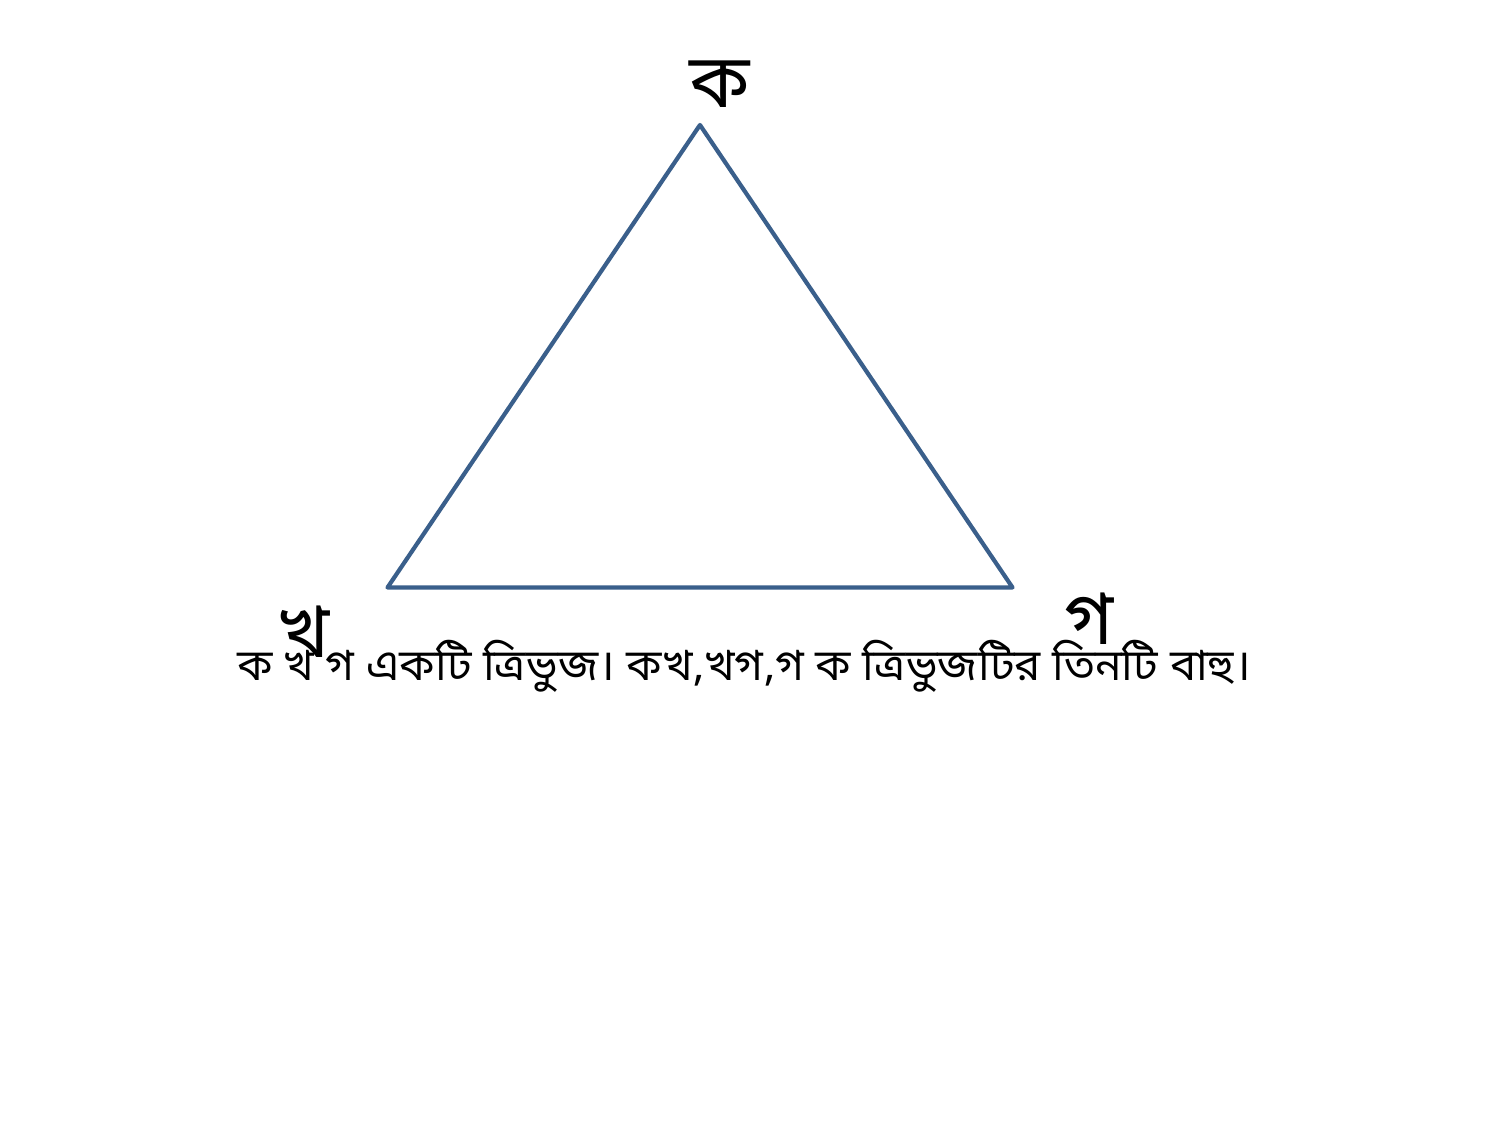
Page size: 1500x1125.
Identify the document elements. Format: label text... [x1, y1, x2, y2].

title ক খ গ একটি ত্রিভুজ। কখ,খগ,গ ক ত্রিভুজটির তিনটি বাহু। [112, 99, 1388, 750]
text_box খ [262, 574, 375, 680]
text_box [385, 159, 1015, 590]
text_box গ [1050, 562, 1175, 668]
text_box ক [674, 24, 750, 220]
